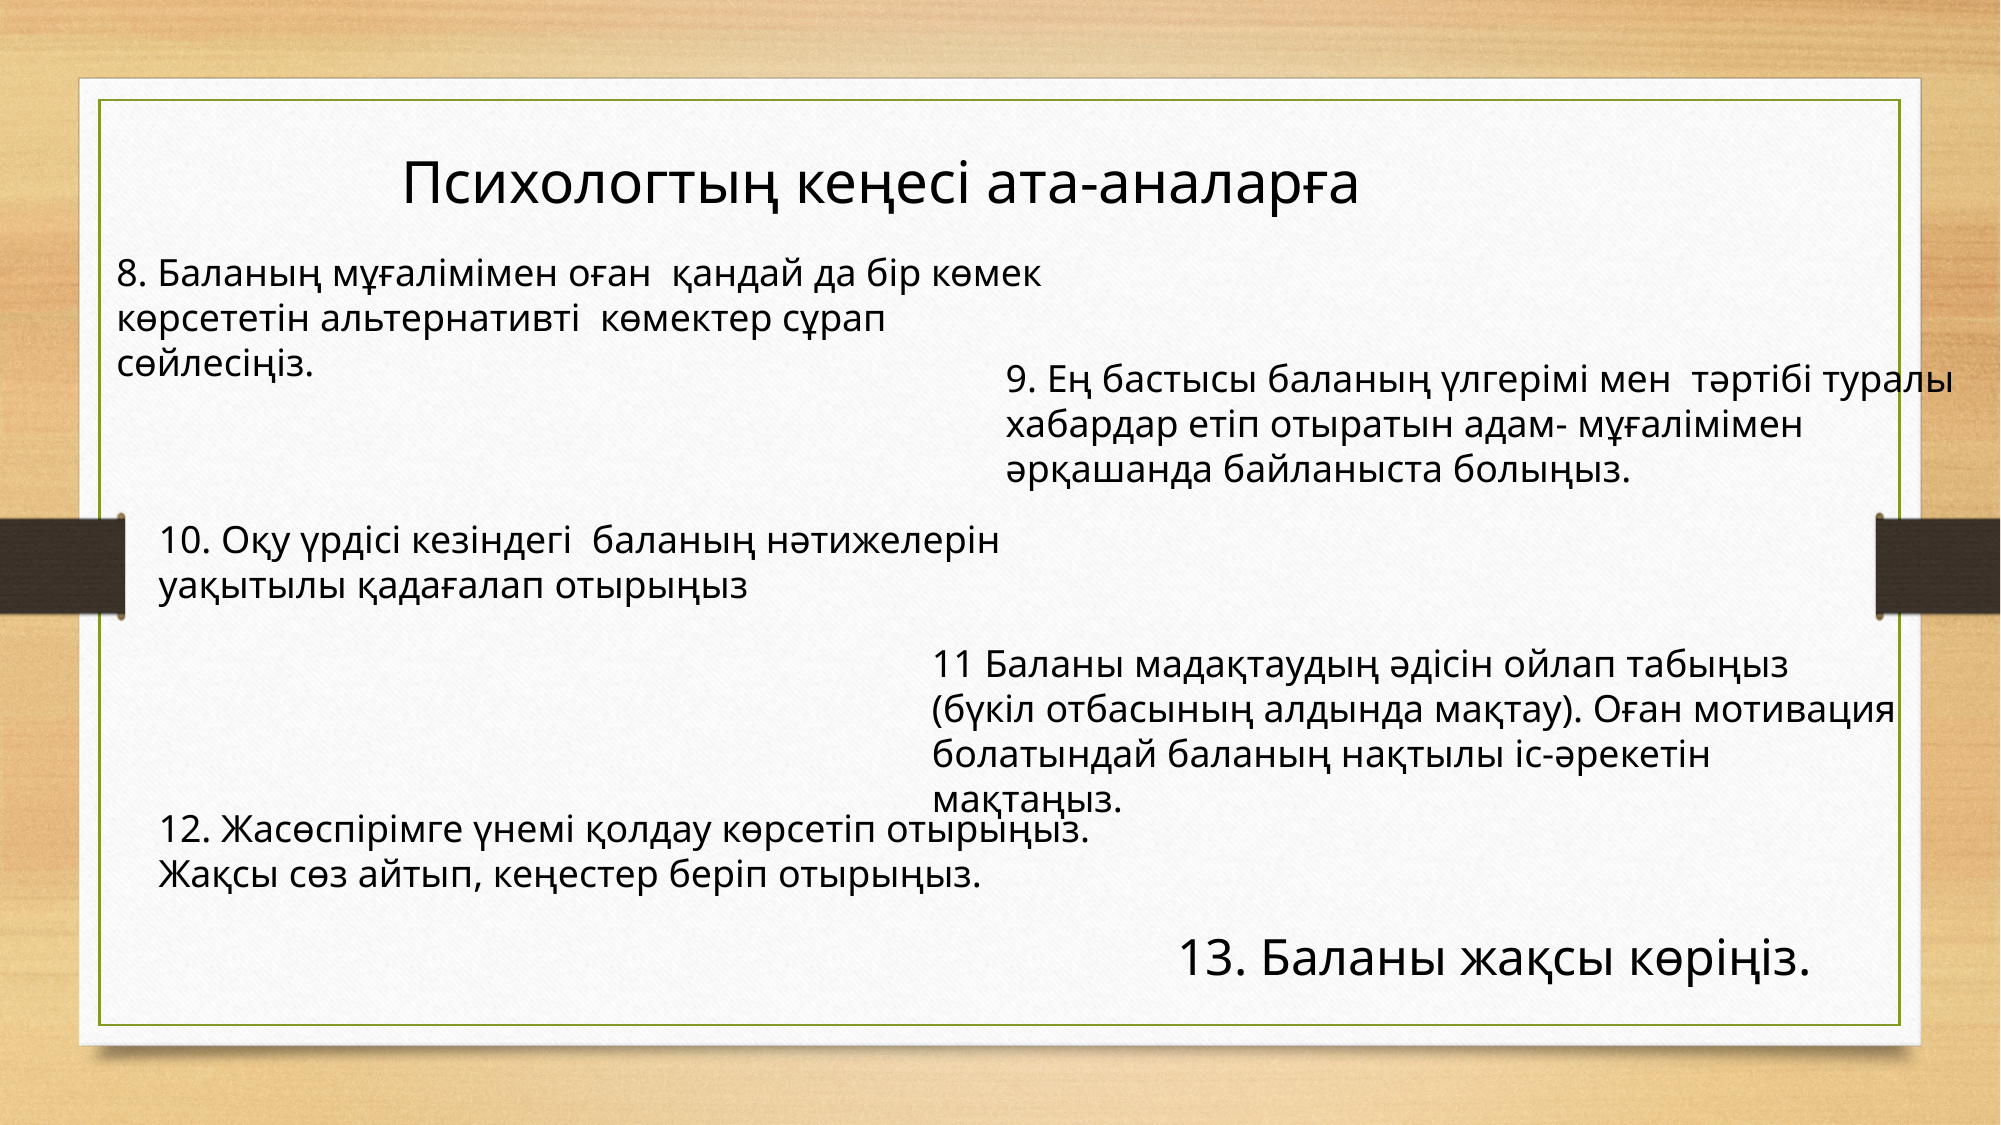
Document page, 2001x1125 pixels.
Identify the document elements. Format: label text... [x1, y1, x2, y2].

text_box 10. Оқу үрдісі кезіндегі баланың нәтижелерін уақытылы қадағалап отырыңыз [143, 508, 1144, 613]
picture [0, 0, 2001, 1125]
text_box Психологтың кеңесі aта-аналарға [386, 137, 1377, 223]
text_box 13. Баланы жақсы көріңіз. [1162, 917, 1918, 993]
text_box 12. Жасөспірімге үнемі қолдау көрсетіп отырыңыз. Жақсы сөз айтып, кеңестер беріп отырыңыз. [143, 797, 1144, 903]
text_box 9. Ең бастысы баланың үлгерімі мен тәртібі туралы хабардар етіп отыратын адам- мұғалімімен әрқашанда байланыста болыңыз. [990, 347, 1991, 498]
text_box 8. Баланың мұғалімімен оған қандай да бір көмек көрсететін альтернативті көмектер сұрап сөйлесіңіз. [101, 241, 1102, 391]
text_box 11 Баланы мадақтаудың әдісін ойлап табыңыз (бүкіл отбасының алдында мақтау). Оған мотивация болатындай баланың нақтылы іс-әрекетін мақтаңыз. [917, 632, 1918, 828]
